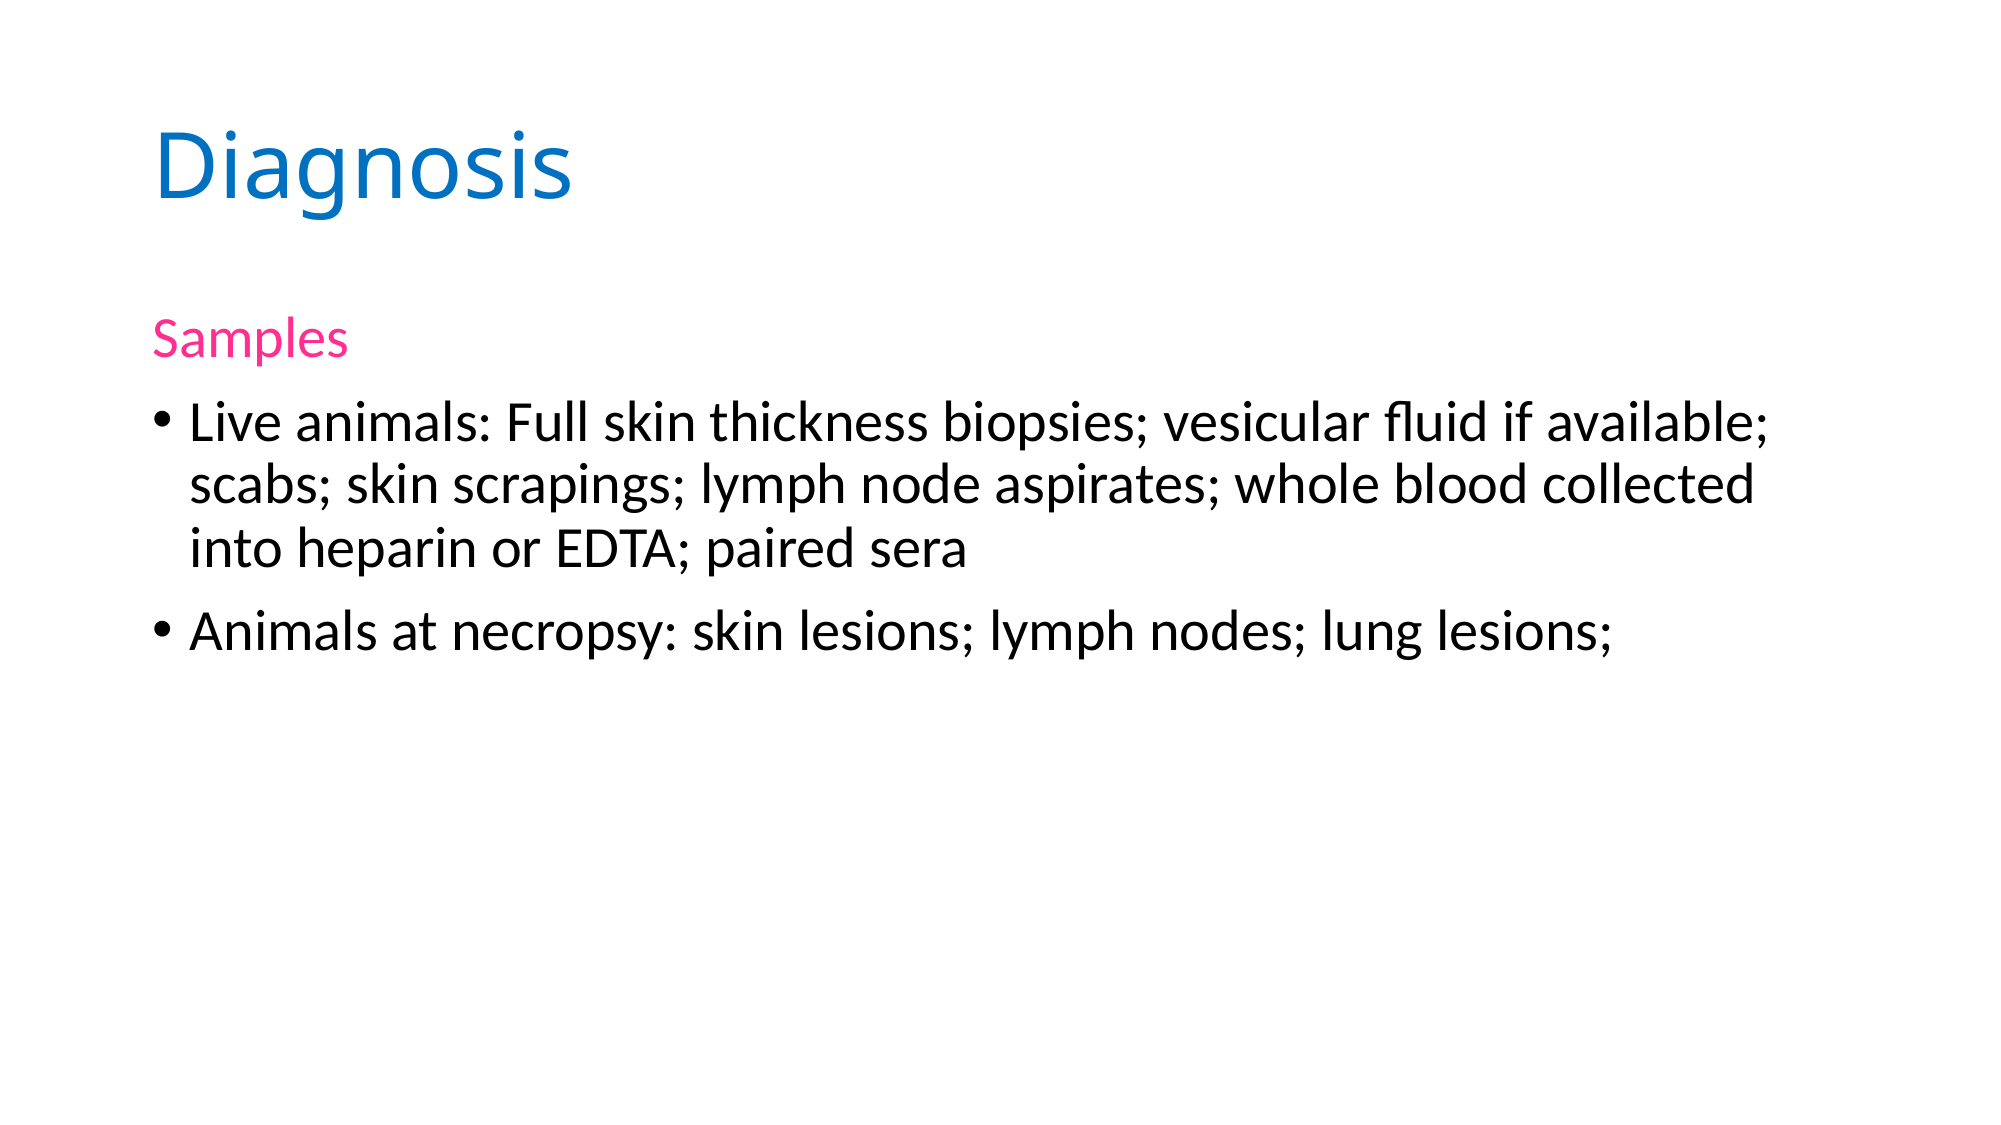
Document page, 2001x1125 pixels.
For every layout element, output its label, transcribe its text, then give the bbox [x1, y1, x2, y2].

title Diagnosis [137, 59, 1863, 278]
list Samples Live animals: Full skin thickness biopsies; vesicular fluid if available; scabs; skin scrapings; lymph node aspirates; whole blood collected into heparin or EDTA; paired sera Animals at necropsy: skin lesions; lymph nodes; lung lesions; [137, 299, 1863, 1014]
